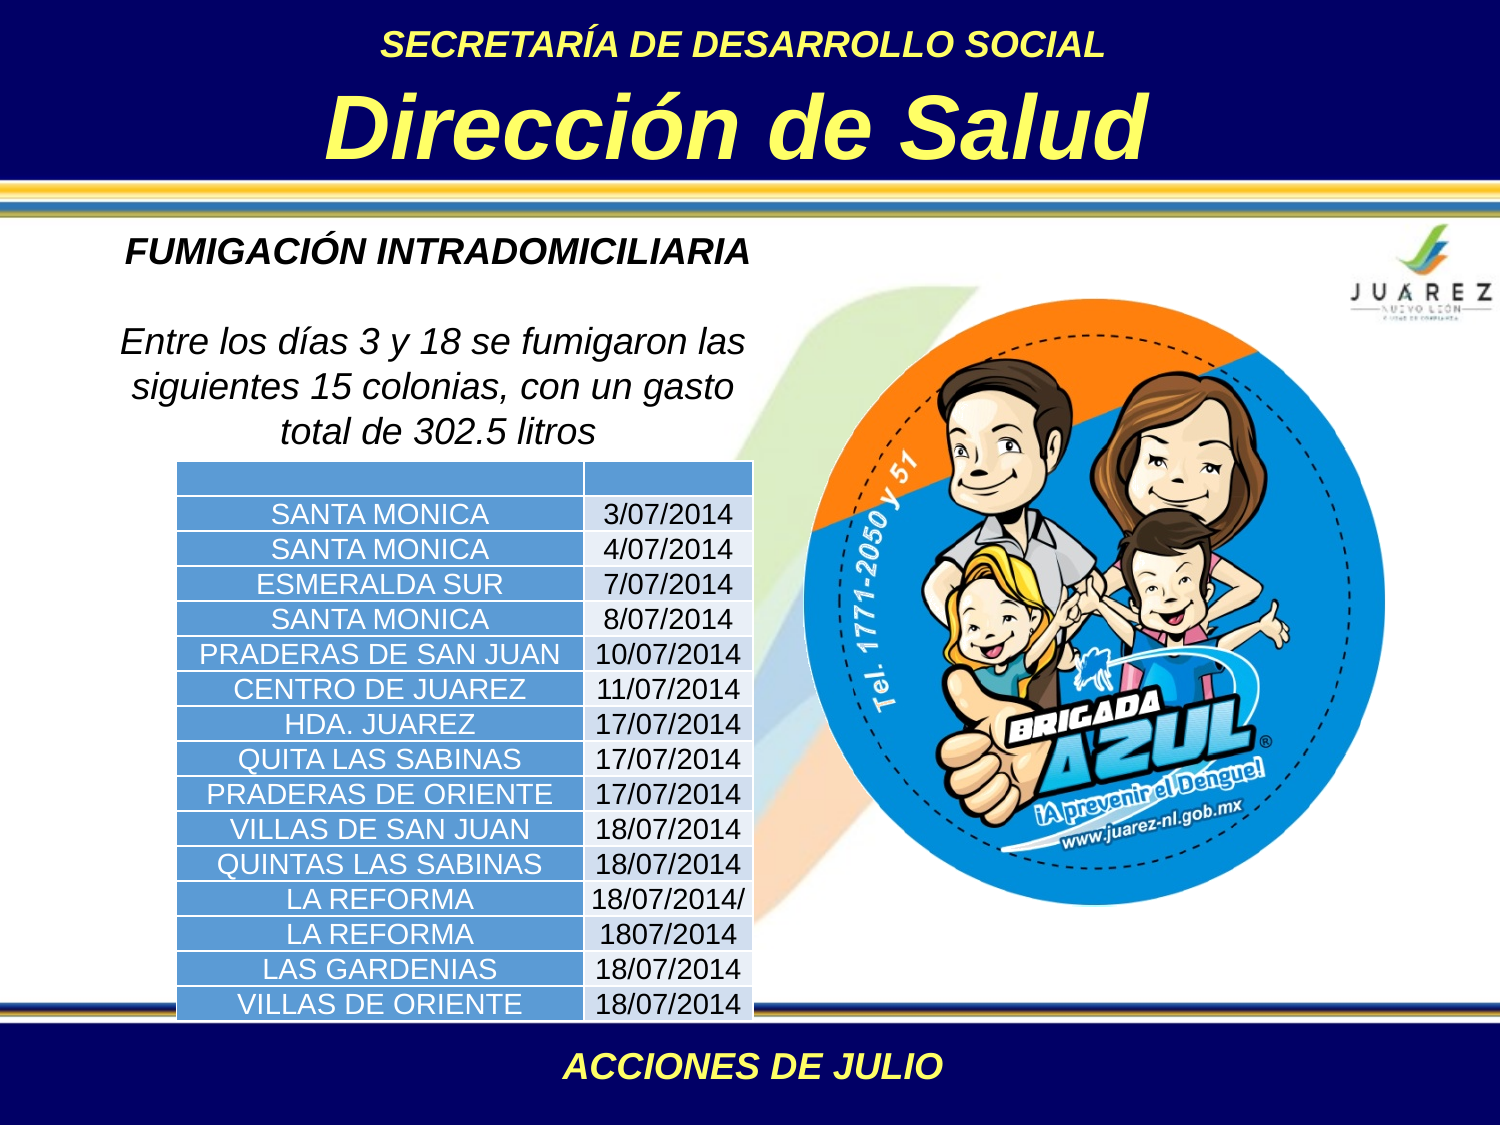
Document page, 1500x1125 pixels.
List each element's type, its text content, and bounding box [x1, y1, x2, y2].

table_cell 3/07/2014 [585, 497, 752, 530]
table_cell LAS GARDENIAS [177, 952, 583, 985]
table_cell 8/07/2014 [585, 602, 752, 635]
table_cell 18/07/2014 [585, 987, 752, 1020]
text_box Dirección de Salud [0, 60, 1500, 186]
table_cell LA REFORMA [177, 917, 583, 950]
table_cell LA REFORMA [177, 882, 583, 915]
picture [0, 0, 1500, 60]
table_cell 7/07/2014 [585, 567, 752, 600]
table_cell SANTA MONICA [177, 602, 583, 635]
table_cell 17/07/2014 [585, 707, 752, 740]
table_cell 17/07/2014 [585, 777, 752, 810]
table_cell 1807/2014 [585, 917, 752, 950]
table_cell SANTA MONICA [177, 532, 583, 565]
table_cell SANTA MONICA [177, 497, 583, 530]
table_cell 11/07/2014 [585, 672, 752, 705]
table_cell 18/07/2014 [585, 952, 752, 985]
table_cell 18/07/2014 [585, 847, 752, 880]
table_cell 17/07/2014 [585, 742, 752, 775]
table_cell QUINTAS LAS SABINAS [177, 847, 583, 880]
table_cell QUITA LAS SABINAS [177, 742, 583, 775]
table_cell 18/07/2014 [585, 812, 752, 845]
text_box ACCIONES DE JULIO [547, 1034, 959, 1095]
table_cell CENTRO DE JUAREZ [177, 672, 583, 705]
table_cell PRADERAS DE ORIENTE [177, 777, 583, 810]
table_cell VILLAS DE SAN JUAN [177, 812, 583, 845]
table_cell HDA. JUAREZ [177, 707, 583, 740]
table_cell VILLAS DE ORIENTE [177, 987, 583, 1020]
table_cell PRADERAS DE SAN JUAN [177, 637, 583, 670]
table_cell 10/07/2014 [585, 637, 752, 670]
picture [0, 186, 1500, 1125]
table_header [177, 462, 583, 495]
table_cell ESMERALDA SUR [177, 567, 583, 600]
text_box FUMIGACIÓN INTRADOMICILIARIA Entre los días 3 y 18 se fumigaron las siguientes 15 colonias, con un gasto total de 302.5 litros [105, 219, 772, 460]
text_box SECRETARÍA DE DESARROLLO SOCIAL [365, 12, 1122, 60]
table_cell 4/07/2014 [585, 532, 752, 565]
table_header [585, 462, 752, 495]
table_cell 18/07/2014/ [585, 882, 752, 915]
